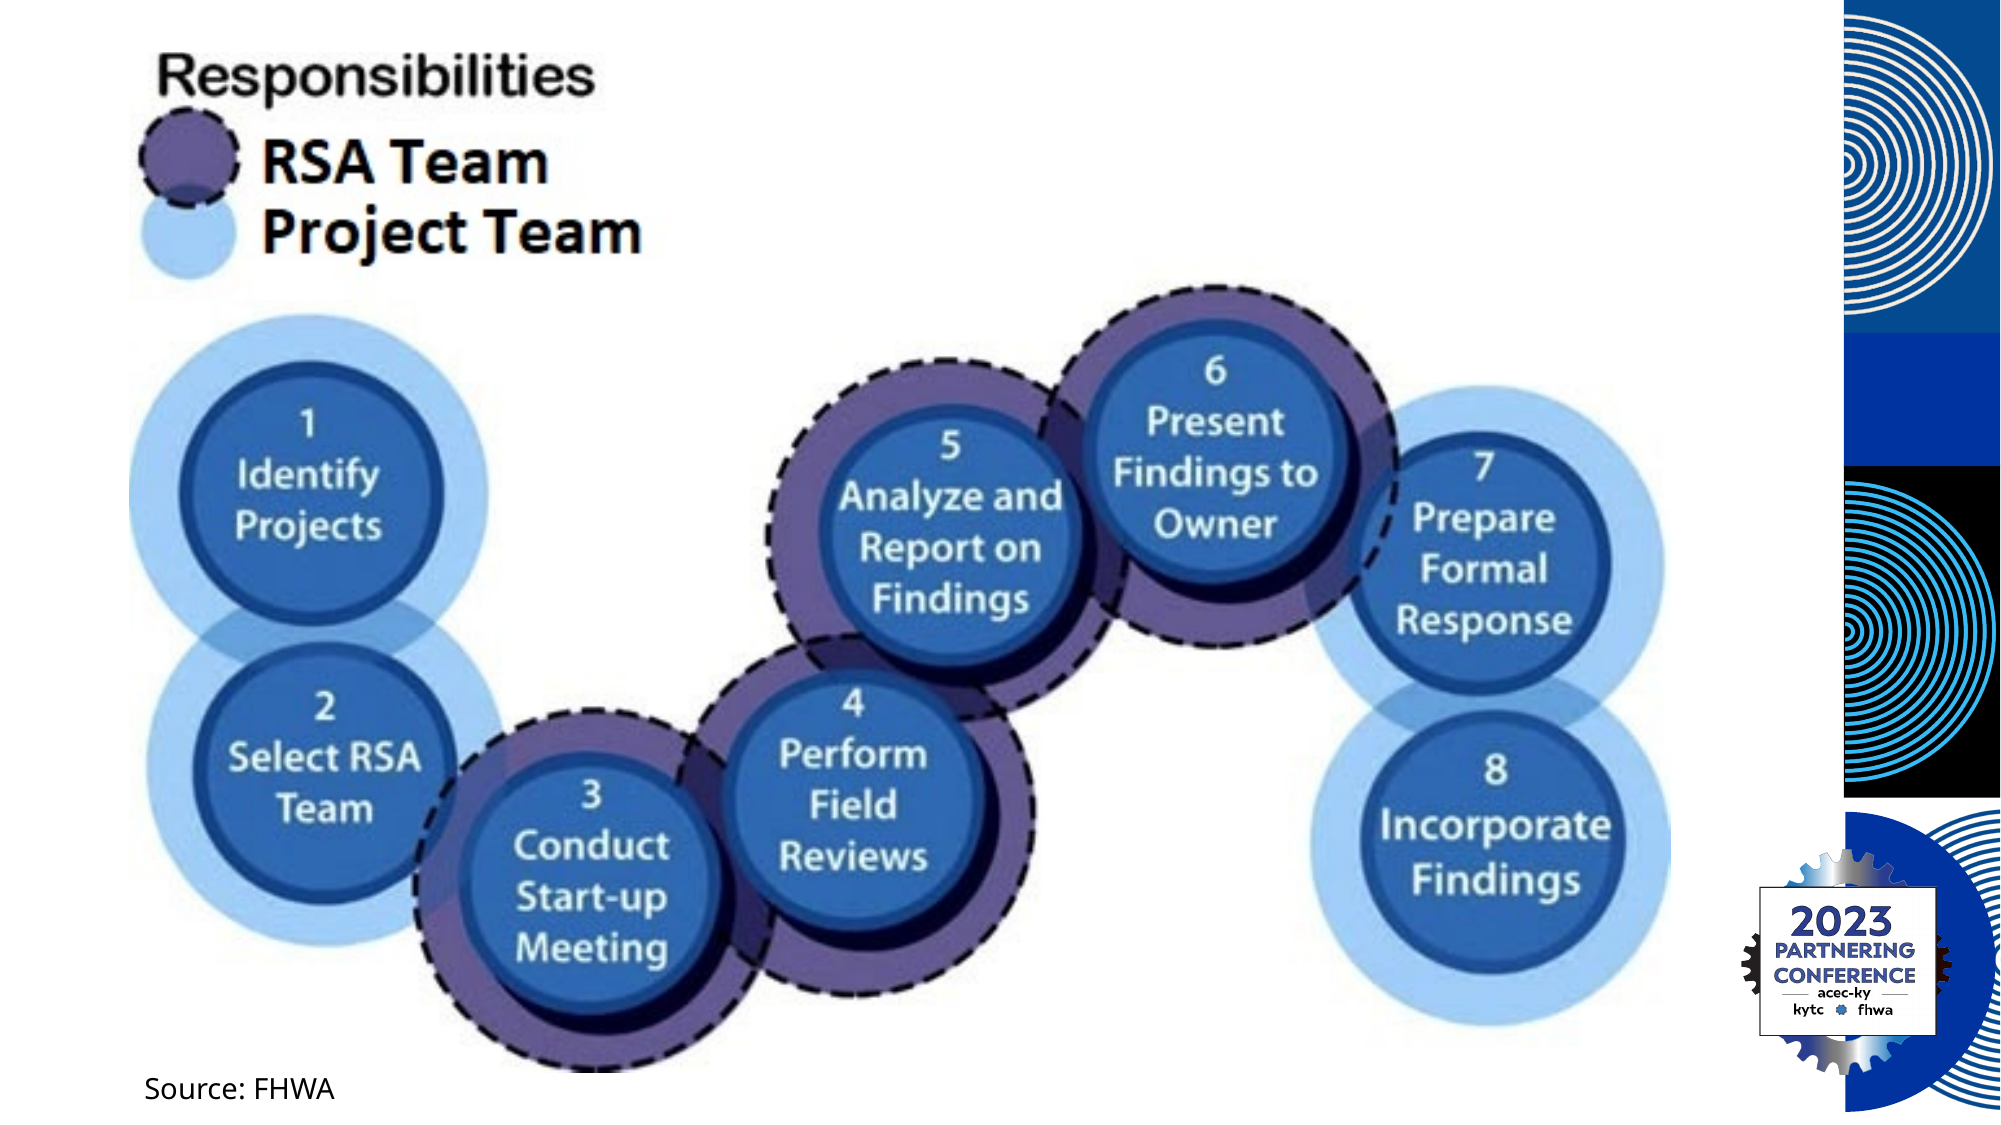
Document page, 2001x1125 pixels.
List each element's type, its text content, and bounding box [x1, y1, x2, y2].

picture [1844, 15, 1993, 314]
picture [1741, 810, 2001, 1110]
text_box Source: FHWA [129, 1073, 379, 1113]
picture [129, 52, 1671, 1073]
picture [1846, 482, 1996, 782]
